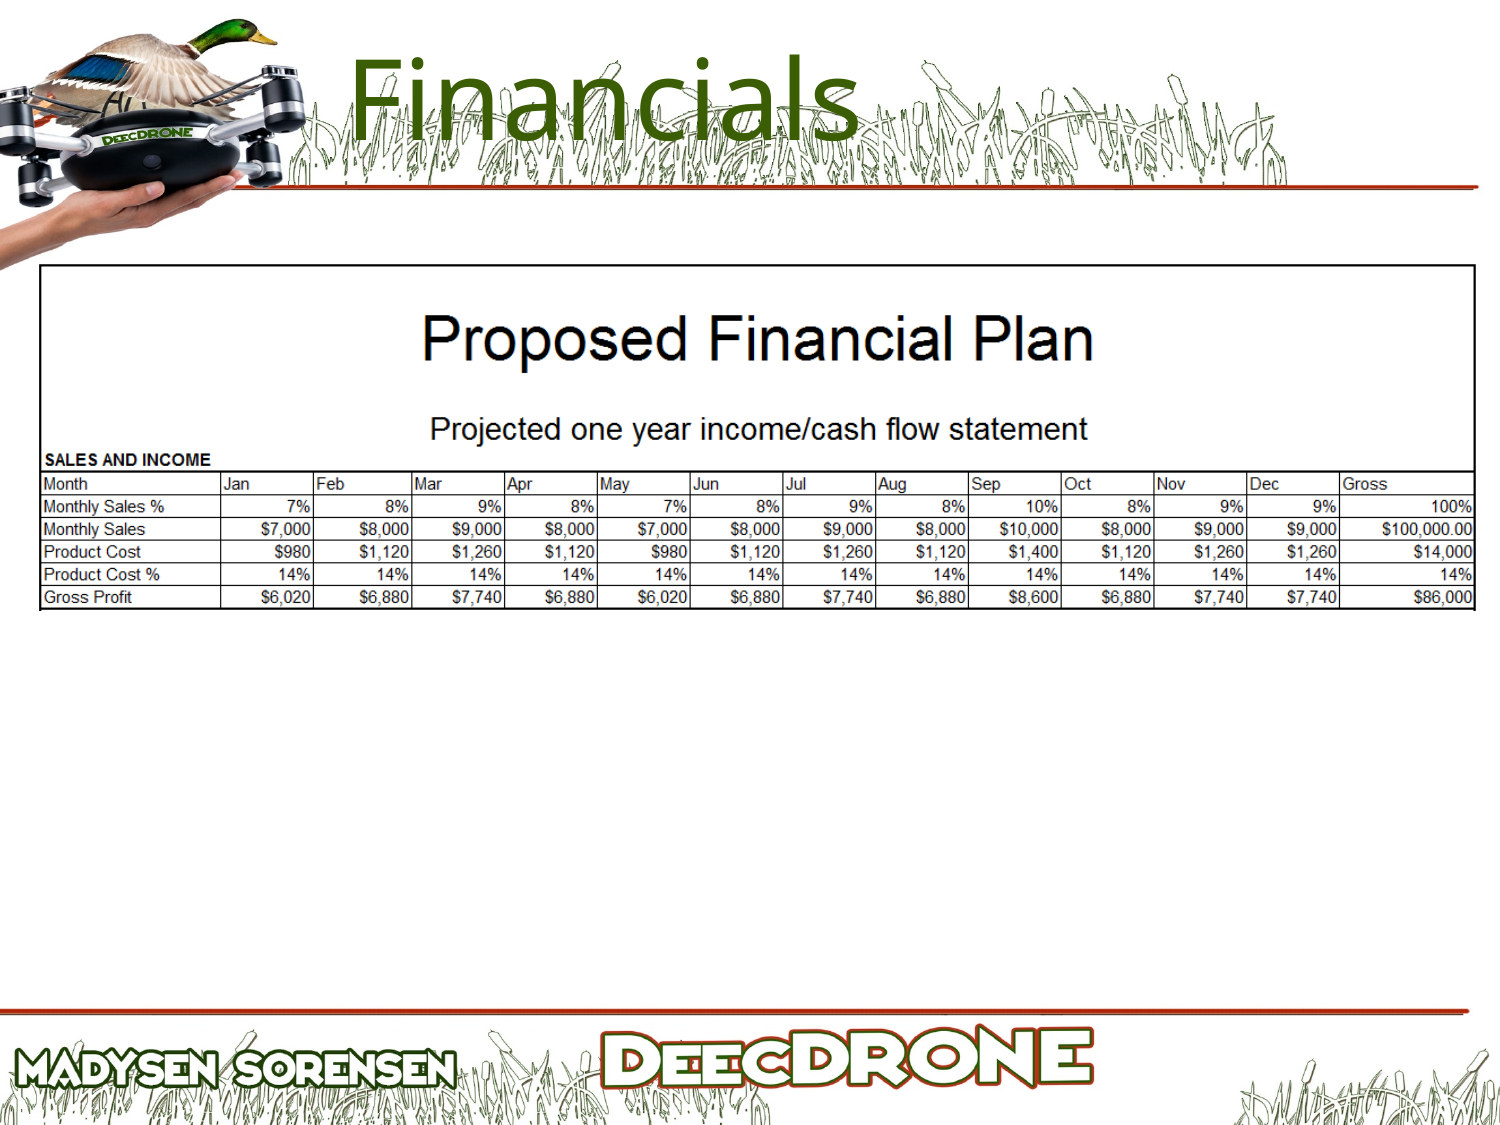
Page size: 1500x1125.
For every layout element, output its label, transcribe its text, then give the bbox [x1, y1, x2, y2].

picture [0, 0, 1500, 1125]
title Financials [330, 19, 1477, 188]
